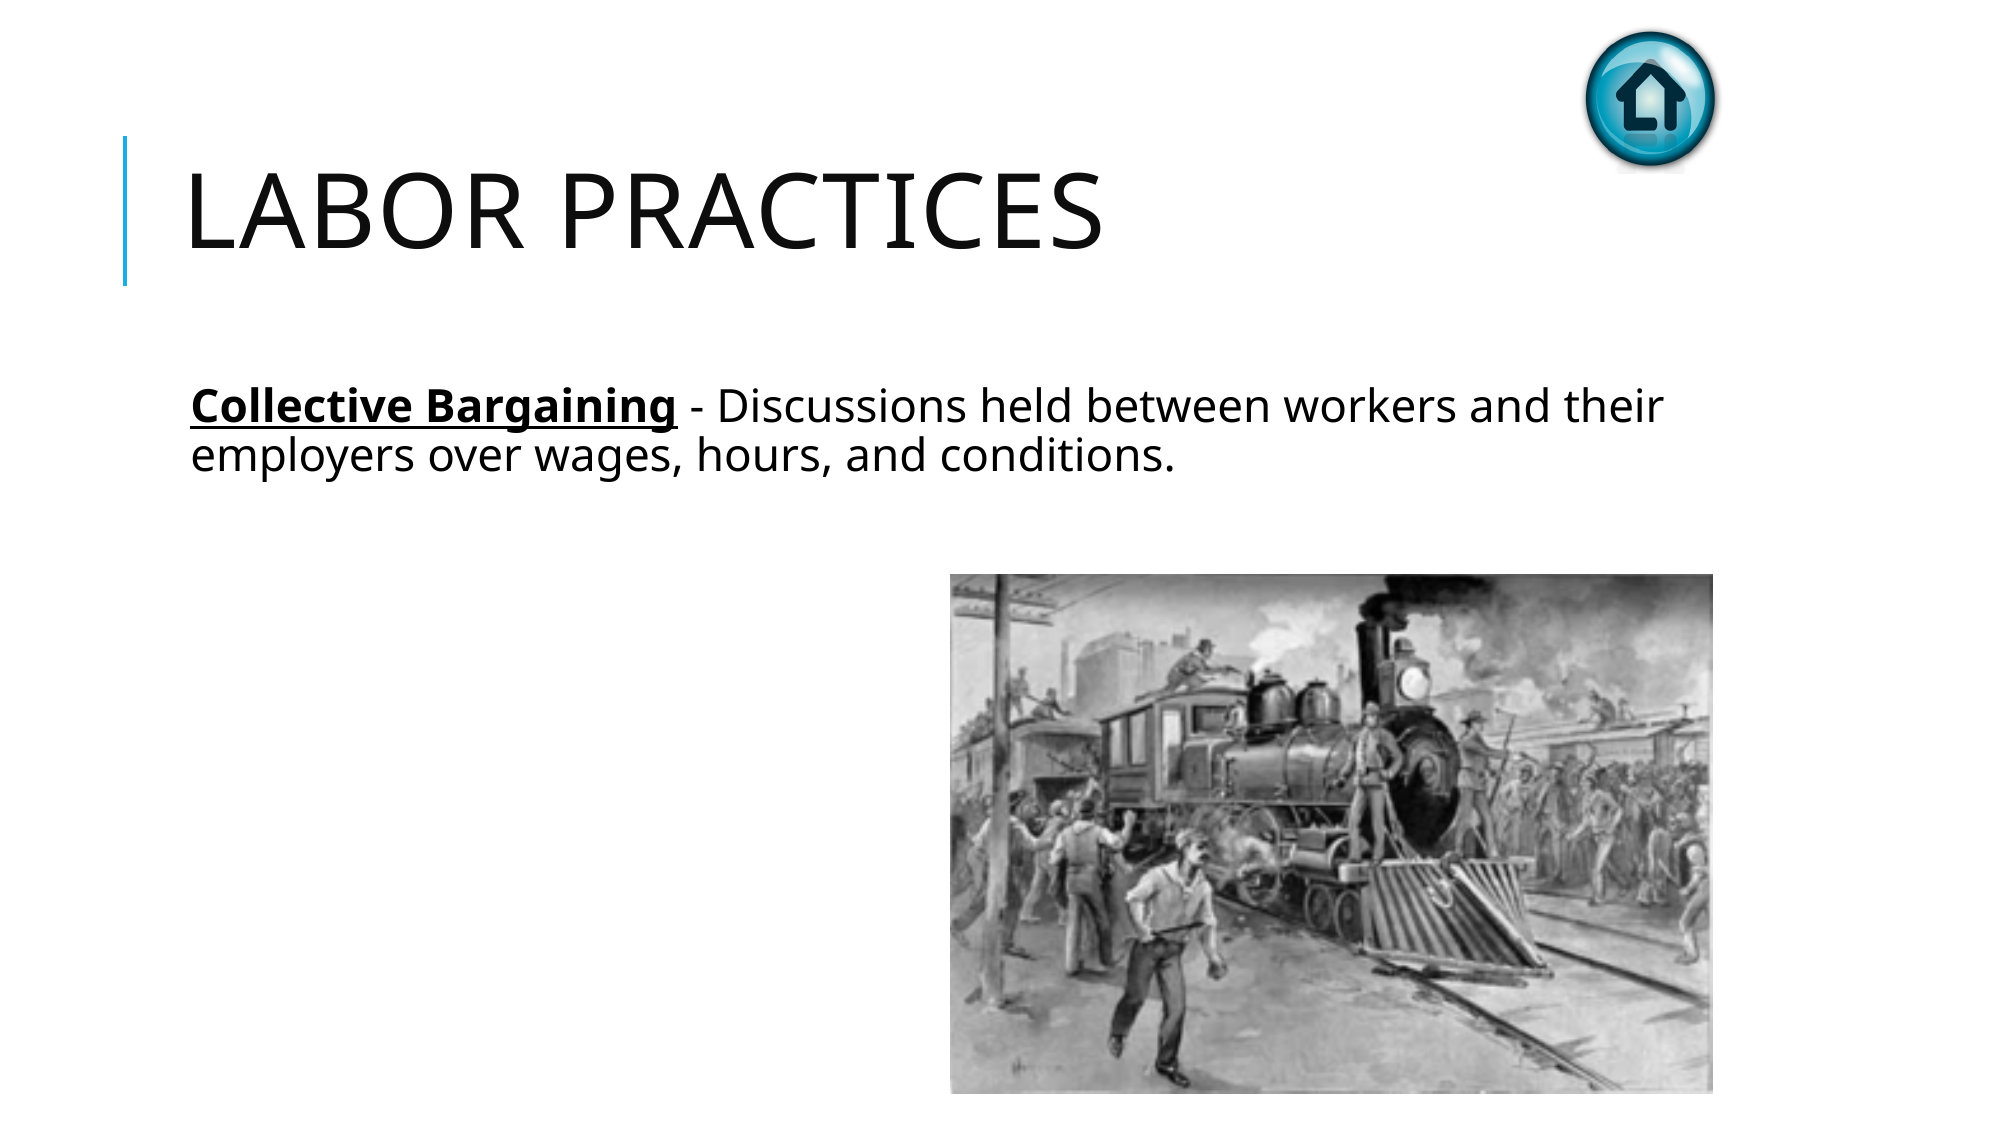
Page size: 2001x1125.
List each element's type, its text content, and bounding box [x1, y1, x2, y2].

title Labor Practices [168, 96, 1763, 342]
picture [949, 574, 1713, 1094]
picture [1574, 24, 1726, 175]
list Collective Bargaining - Discussions held between workers and their employers over wages, hours, and conditions. [168, 375, 1763, 1035]
